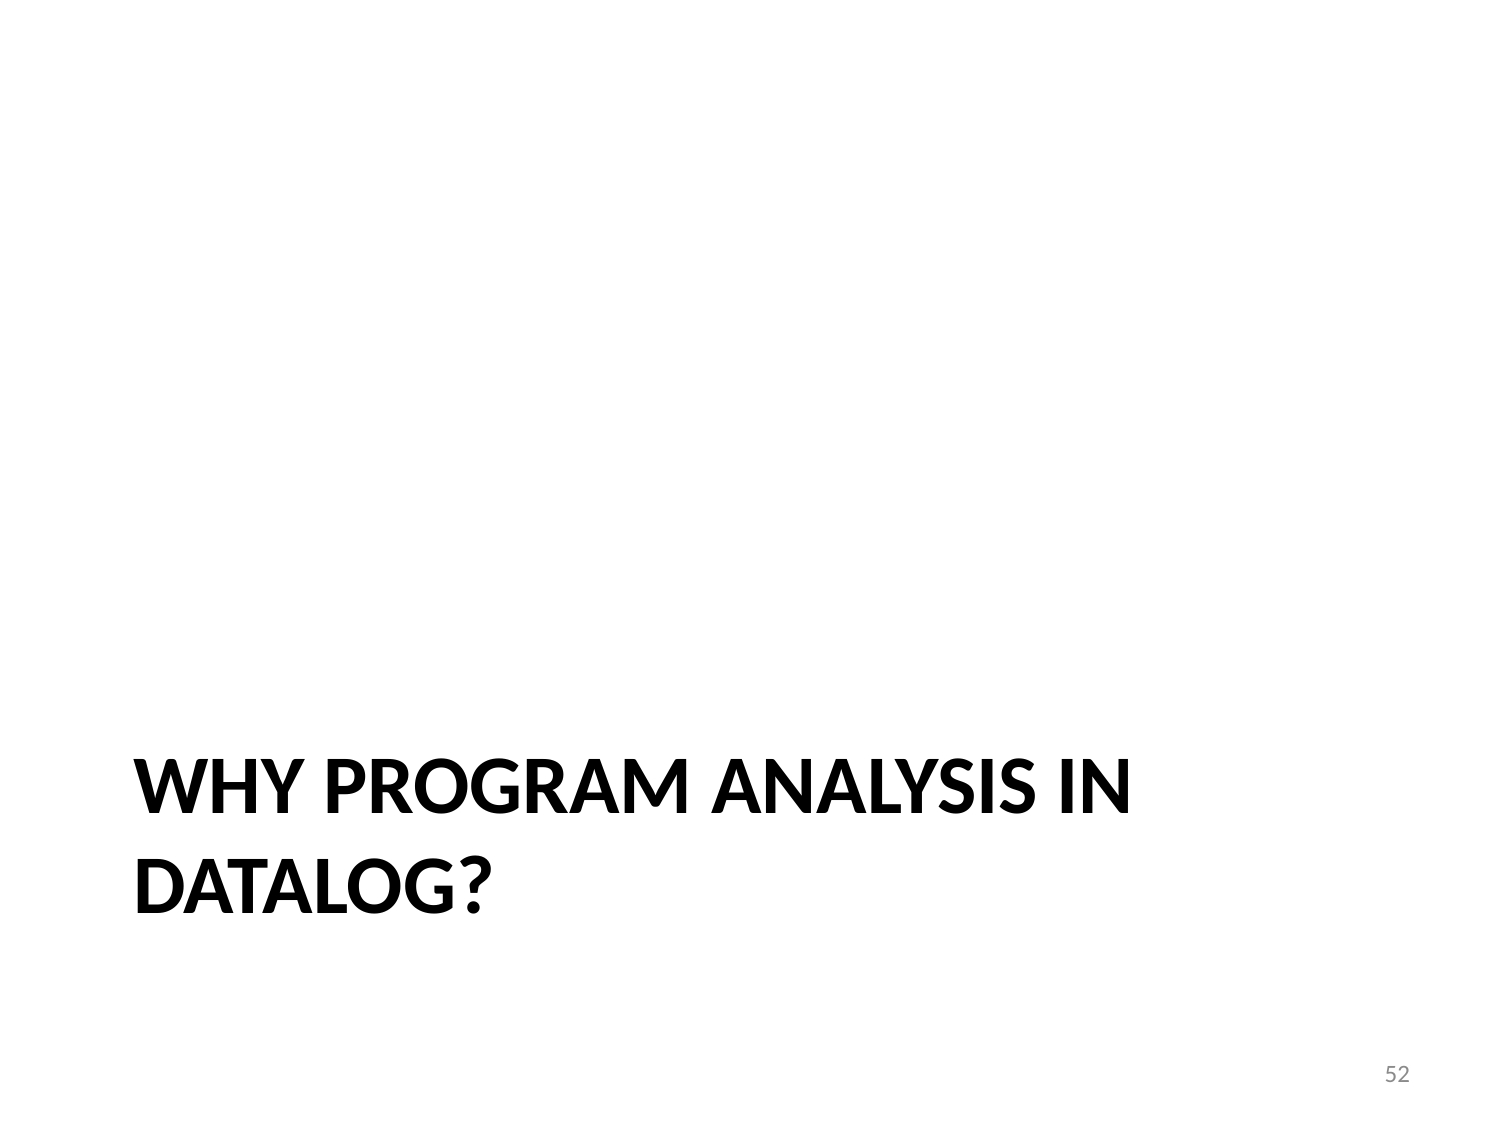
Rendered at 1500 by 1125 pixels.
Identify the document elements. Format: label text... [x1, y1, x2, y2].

title Why Program Analysis in datalog? [118, 722, 1394, 947]
slide_number 52 [1074, 1042, 1425, 1103]
